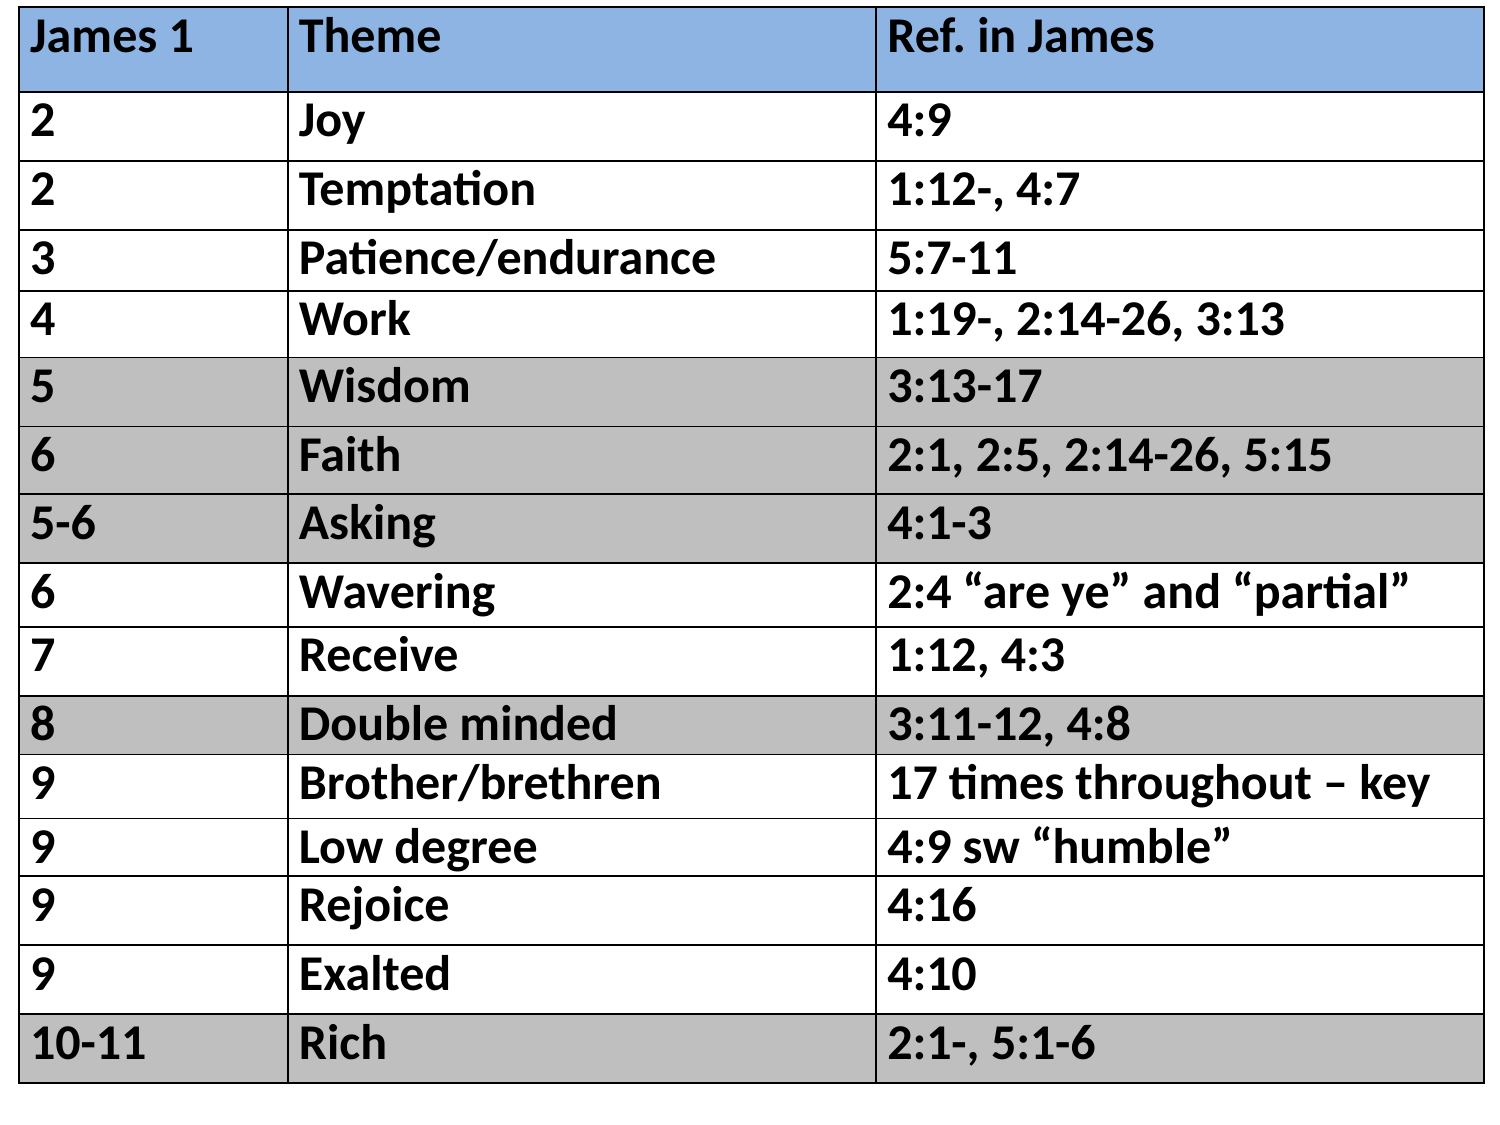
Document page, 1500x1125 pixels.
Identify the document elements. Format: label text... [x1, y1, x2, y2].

table_cell 6 [20, 427, 287, 493]
table_cell 5:7-11 [877, 231, 1483, 290]
table_cell 2:1, 2:5, 2:14-26, 5:15 [877, 427, 1483, 493]
table_cell 2 [20, 162, 287, 229]
table_cell Low degree [289, 819, 875, 875]
table_cell 2:4 “are ye” and “partial” [877, 564, 1483, 626]
table_cell Double minded [289, 697, 875, 754]
table_cell 6 [20, 564, 287, 626]
table_cell 2 [20, 93, 287, 160]
table_cell 9 [20, 819, 287, 875]
table_cell 4:16 [877, 877, 1483, 944]
table_cell 4 [20, 292, 287, 357]
table_cell 3:11-12, 4:8 [877, 697, 1483, 754]
table_cell 3 [20, 231, 287, 290]
table_cell 8 [20, 697, 287, 754]
table_header Ref. in James [877, 8, 1483, 91]
table_cell Rich [289, 1015, 875, 1082]
table_cell 5 [20, 358, 287, 426]
table_cell 5-6 [20, 495, 287, 562]
table_cell Receive [289, 628, 875, 695]
table_cell Brother/brethren [289, 755, 875, 818]
table_cell Joy [289, 93, 875, 160]
table_cell 4:9 [877, 93, 1483, 160]
table_cell 4:1-3 [877, 495, 1483, 562]
table_header Theme [289, 8, 875, 91]
table_header James 1 [20, 8, 287, 91]
table_cell 2:1-, 5:1-6 [877, 1015, 1483, 1082]
table_cell Temptation [289, 162, 875, 229]
table_cell 3:13-17 [877, 358, 1483, 426]
table_cell 4:10 [877, 946, 1483, 1013]
table_cell 9 [20, 877, 287, 944]
table_cell Exalted [289, 946, 875, 1013]
table_cell 4:9 sw “humble” [877, 819, 1483, 875]
table_cell Wisdom [289, 358, 875, 426]
table_cell Rejoice [289, 877, 875, 944]
table_cell 17 times throughout – key [877, 755, 1483, 818]
table_cell 7 [20, 628, 287, 695]
table_cell 1:12, 4:3 [877, 628, 1483, 695]
table_cell Work [289, 292, 875, 357]
table_cell Asking [289, 495, 875, 562]
table_cell Wavering [289, 564, 875, 626]
table_cell 10-11 [20, 1015, 287, 1082]
table_cell 9 [20, 755, 287, 818]
table_cell 1:19-, 2:14-26, 3:13 [877, 292, 1483, 357]
table_cell Faith [289, 427, 875, 493]
table_cell 9 [20, 946, 287, 1013]
table_cell 1:12-, 4:7 [877, 162, 1483, 229]
table_cell Patience/endurance [289, 231, 875, 290]
